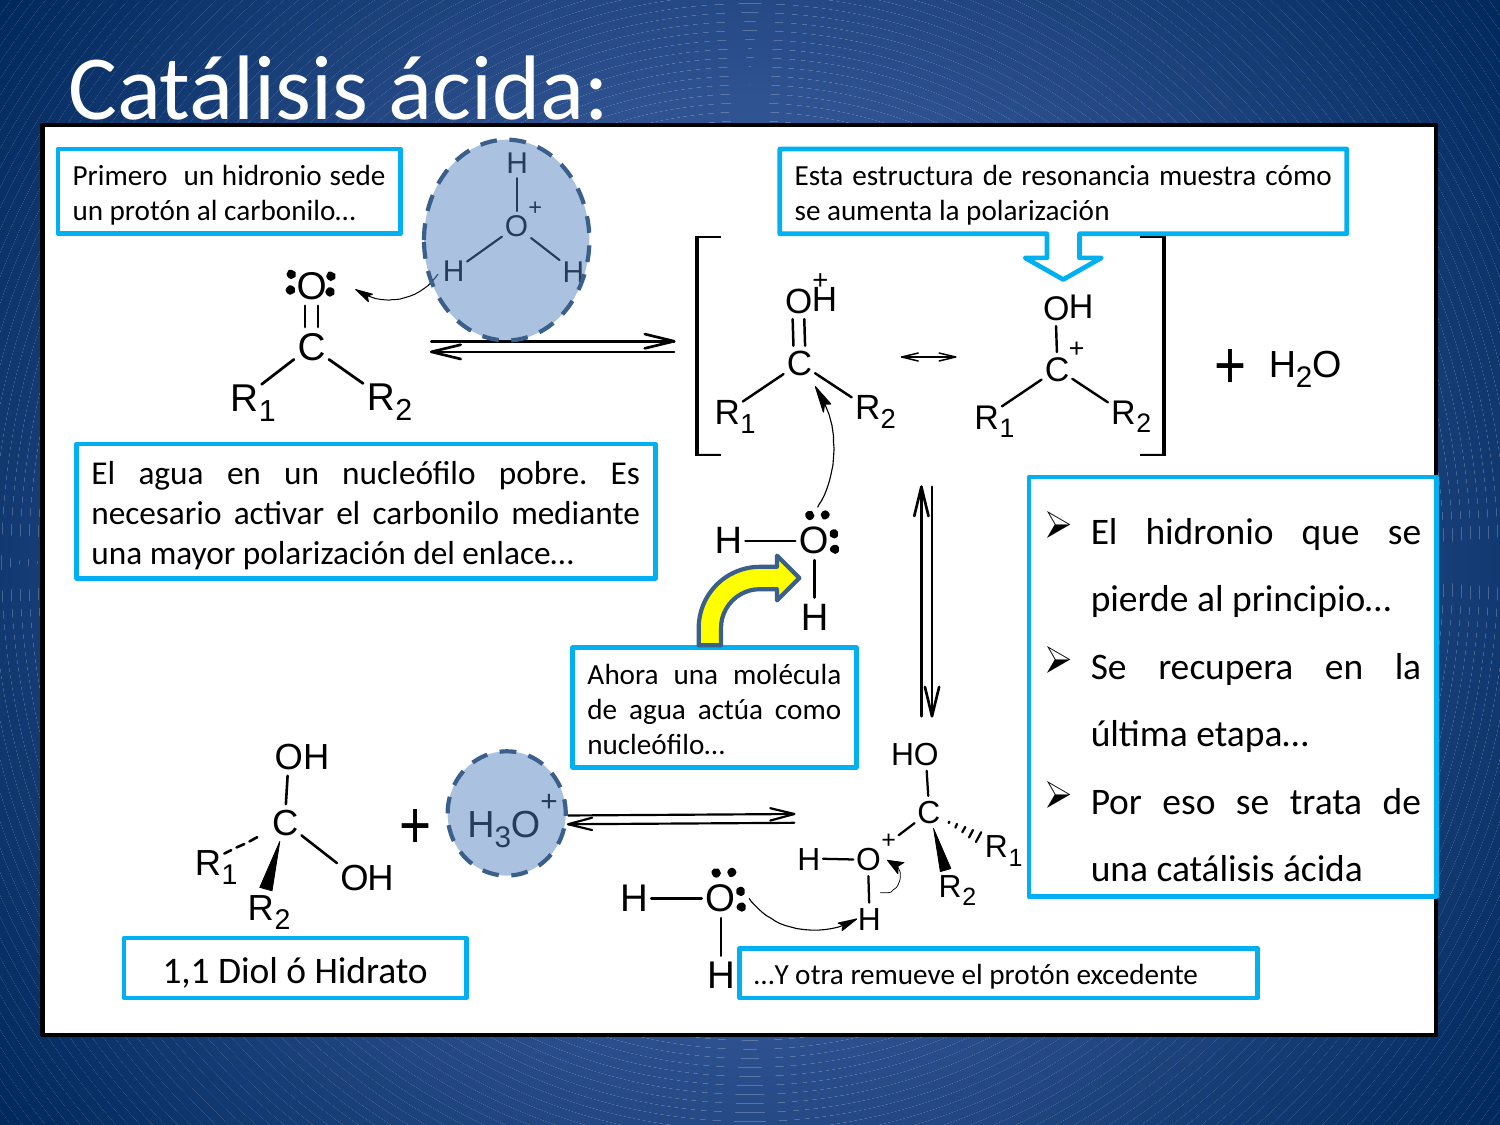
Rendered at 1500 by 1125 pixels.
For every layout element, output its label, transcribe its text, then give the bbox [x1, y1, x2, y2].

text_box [442, 145, 585, 290]
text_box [714, 509, 841, 640]
text_box …Y otra remueve el protón excedente [752, 948, 1258, 998]
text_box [737, 888, 869, 942]
text_box [40, 123, 1438, 1037]
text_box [383, 771, 559, 879]
text_box Ahora una molécula de agua actúa como nucleófilo… [572, 647, 857, 768]
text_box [563, 799, 815, 840]
text_box [696, 590, 714, 648]
text_box [464, 749, 549, 770]
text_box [194, 736, 395, 938]
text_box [903, 463, 951, 735]
title Catálisis ácida: [53, 19, 1404, 147]
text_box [974, 287, 1152, 446]
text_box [803, 370, 847, 525]
text_box [451, 298, 575, 321]
text_box El agua en un nucleófilo pobre. Es necesario activar el carbonilo mediante una mayor polarización del enlace… [76, 443, 656, 579]
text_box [229, 263, 414, 430]
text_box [345, 264, 449, 311]
text_box [421, 186, 437, 262]
text_box Primero un hidronio sede un protón al carbonilo… [57, 148, 401, 234]
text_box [694, 235, 1168, 457]
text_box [1198, 311, 1343, 419]
text_box 1,1 Diol ó Hidrato [123, 938, 467, 998]
text_box [479, 137, 531, 144]
text_box Esta estructura de resonancia muestra cómo se aumenta la polarización [779, 149, 1347, 234]
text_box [796, 736, 1024, 938]
text_box El hidronio que se pierde al principio… Se recupera en la última etapa… Por eso se trata de una catálisis ácida [1029, 477, 1437, 897]
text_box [619, 866, 748, 999]
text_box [407, 323, 689, 371]
